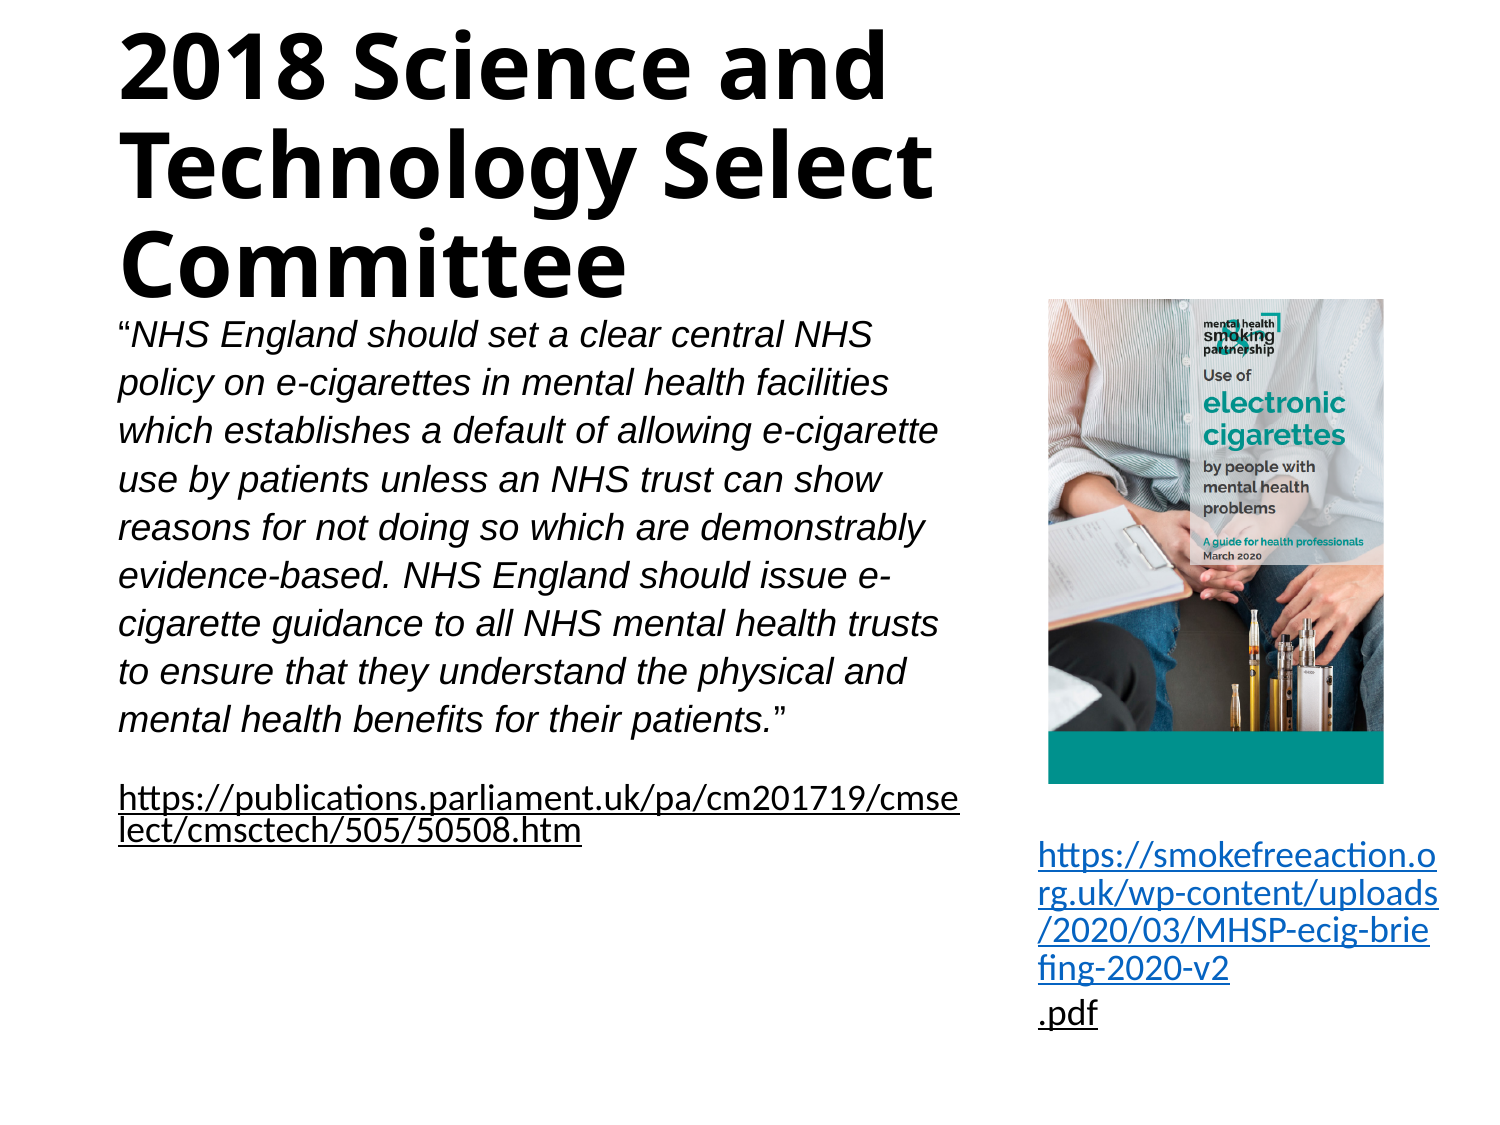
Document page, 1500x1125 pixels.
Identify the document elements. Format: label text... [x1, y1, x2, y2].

title 2018 Science and Technology Select Committee [103, 59, 1397, 278]
text_box https://smokefreeaction.org.uk/wp-content/uploads/2020/03/MHSP-ecig-briefing-2020-v2.pdf [1023, 822, 1459, 928]
list “NHS England should set a clear central NHS policy on e-cigarettes in mental health facilities which establishes a default of allowing e-cigarette use by patients unless an NHS trust can show reasons for not doing so which are demonstrably evidence-based. NHS England should issue e-cigarette guidance to all NHS mental health trusts to ensure that they understand the physical and mental health benefits for their patients.” https://publications.parliament.uk/pa/cm201719/cmselect/cmsctech/505/50508.htm [103, 299, 978, 1014]
picture [1048, 299, 1384, 784]
